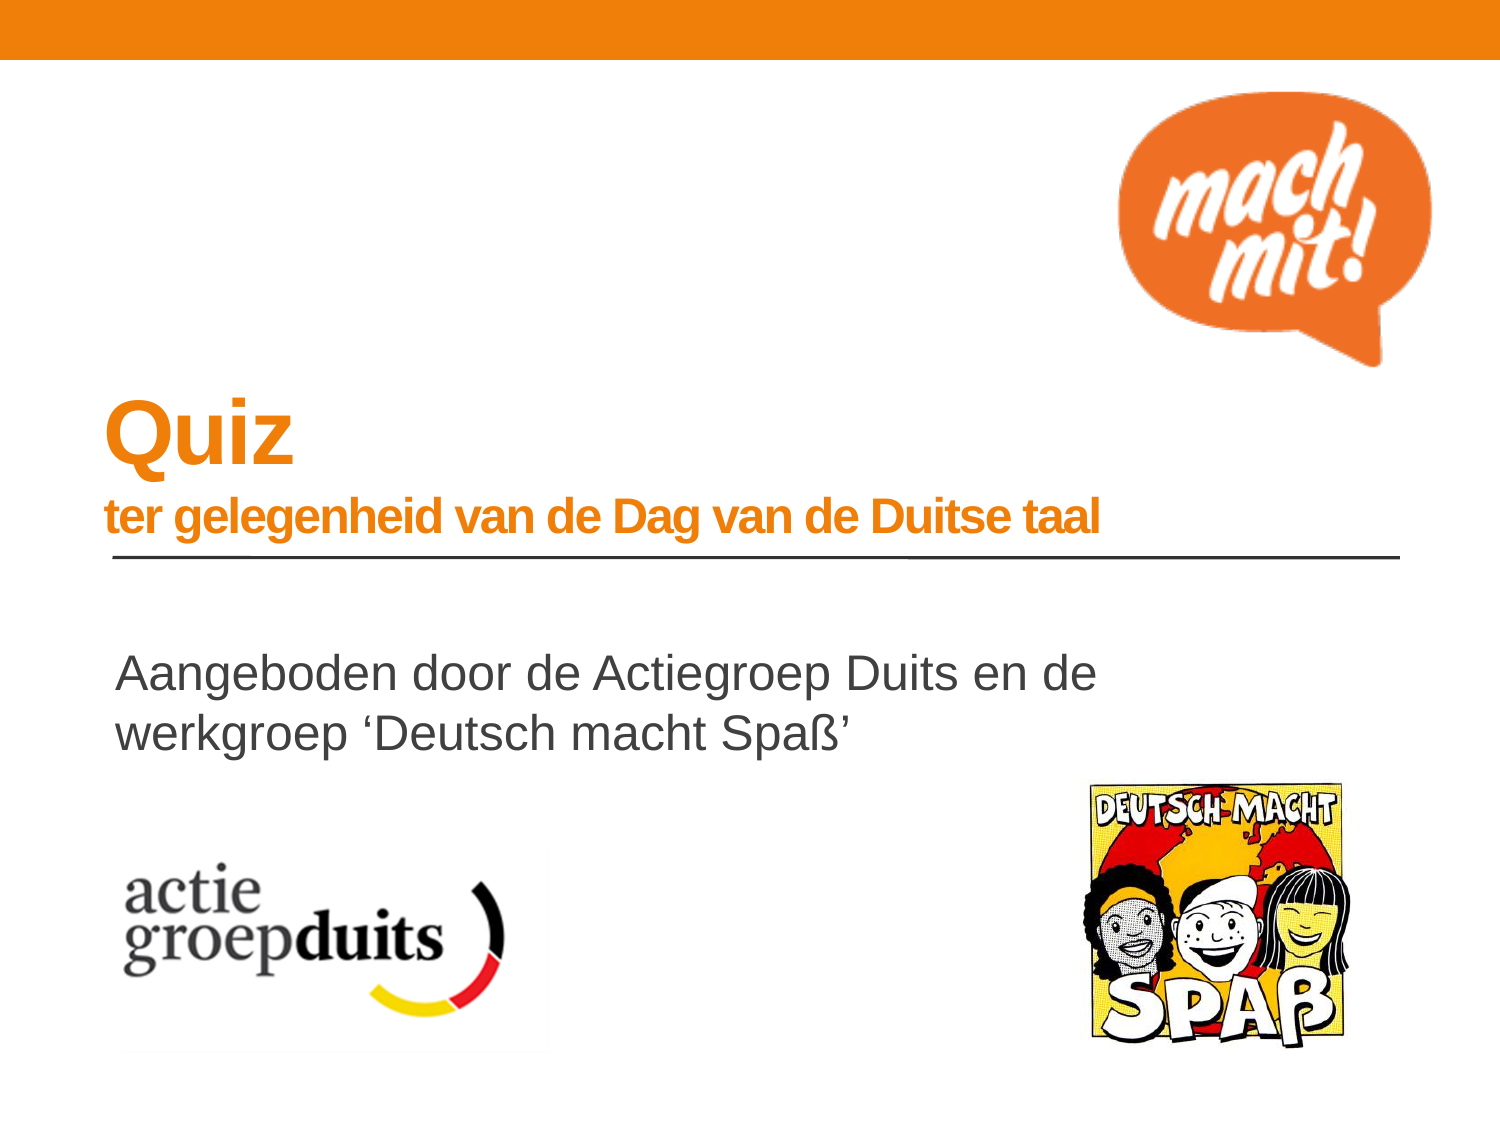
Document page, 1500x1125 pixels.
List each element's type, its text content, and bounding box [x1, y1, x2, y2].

picture [123, 850, 551, 1054]
title Quiz ter gelegenheid van de Dag van de Duitse taal [88, 172, 1317, 551]
picture [1115, 89, 1440, 372]
subtitle Aangeboden door de Actiegroep Duits en de werkgroep ‘Deutsch macht Spaß’ [100, 562, 1151, 855]
picture [1080, 779, 1351, 1049]
